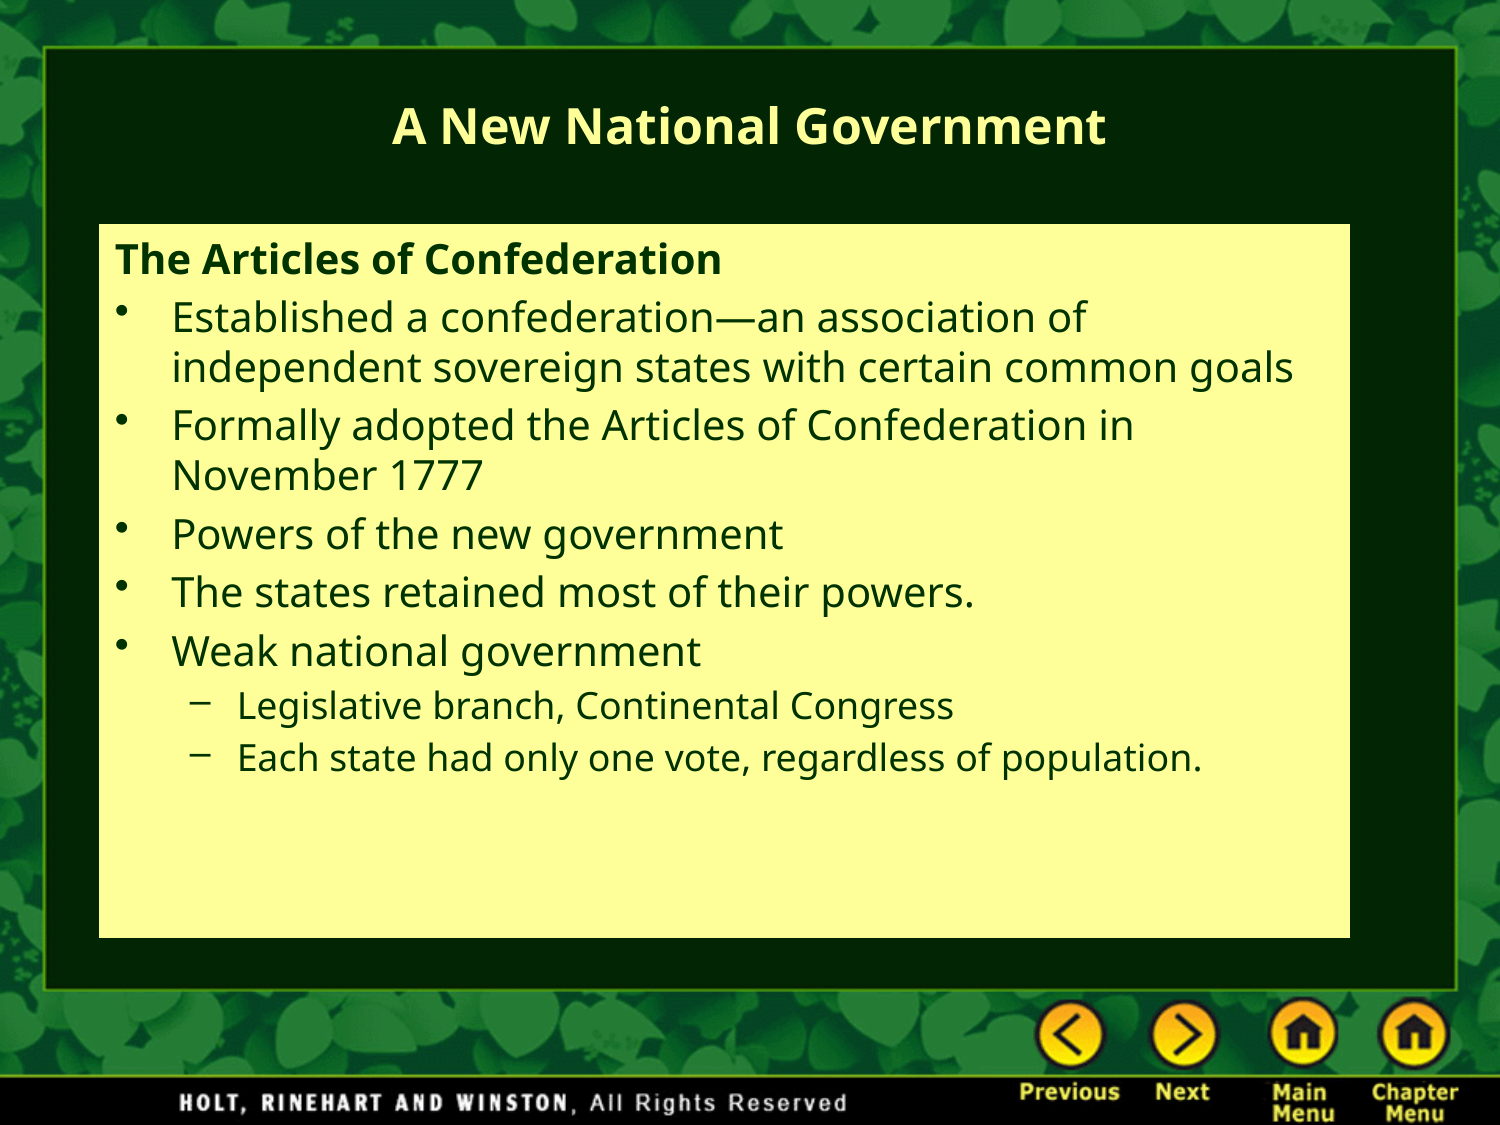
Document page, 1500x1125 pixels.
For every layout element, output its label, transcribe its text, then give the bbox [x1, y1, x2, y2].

picture [0, 0, 1500, 1125]
list The Articles of Confederation Established a confederation—an association of independent sovereign states with certain common goals Formally adopted the Articles of Confederation in November 1777 Powers of the new government The states retained most of their powers. Weak national government Legislative branch, Continental Congress Each state had only one vote, regardless of population. [99, 224, 1350, 938]
title A New National Government [87, 50, 1413, 200]
